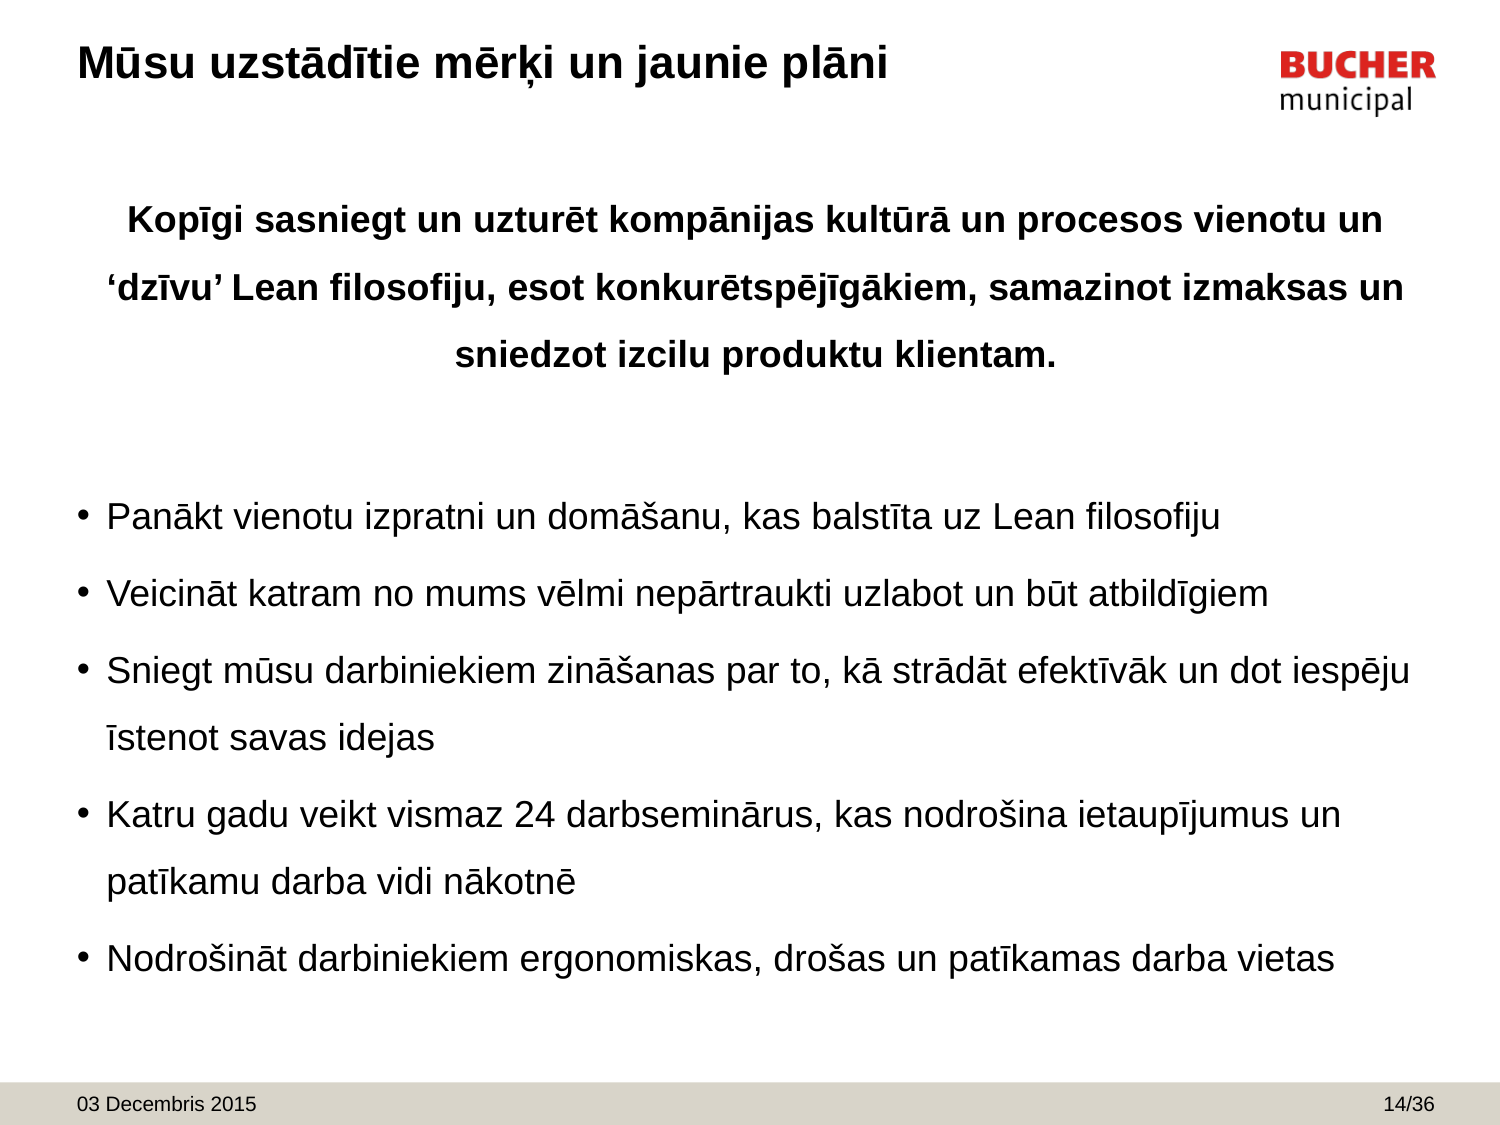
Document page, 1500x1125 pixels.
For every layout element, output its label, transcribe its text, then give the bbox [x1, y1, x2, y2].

slide_number 14/36 [1282, 1088, 1436, 1118]
footer 03 Decembris 2015 [76, 1088, 1164, 1118]
picture [1279, 50, 1438, 118]
list Kopīgi sasniegt un uzturēt kompānijas kultūrā un procesos vienotu un ‘dzīvu’ Lean filosofiju, esot konkurētspējīgākiem, samazinot izmaksas un sniedzot izcilu produktu klientam. Panākt vienotu izpratni un domāšanu, kas balstīta uz Lean filosofiju Veicināt katram no mums vēlmi nepārtraukti uzlabot un būt atbildīgiem Sniegt mūsu darbiniekiem zināšanas par to, kā strādāt efektīvāk un dot iespēju īstenot savas idejas Katru gadu veikt vismaz 24 darbseminārus, kas nodrošina ietaupījumus un patīkamu darba vidi nākotnē Nodrošināt darbiniekiem ergonomiskas, drošas un patīkamas darba vietas [76, 172, 1436, 1059]
title Mūsu uzstādītie mērķi un jaunie plāni [77, 33, 1164, 152]
